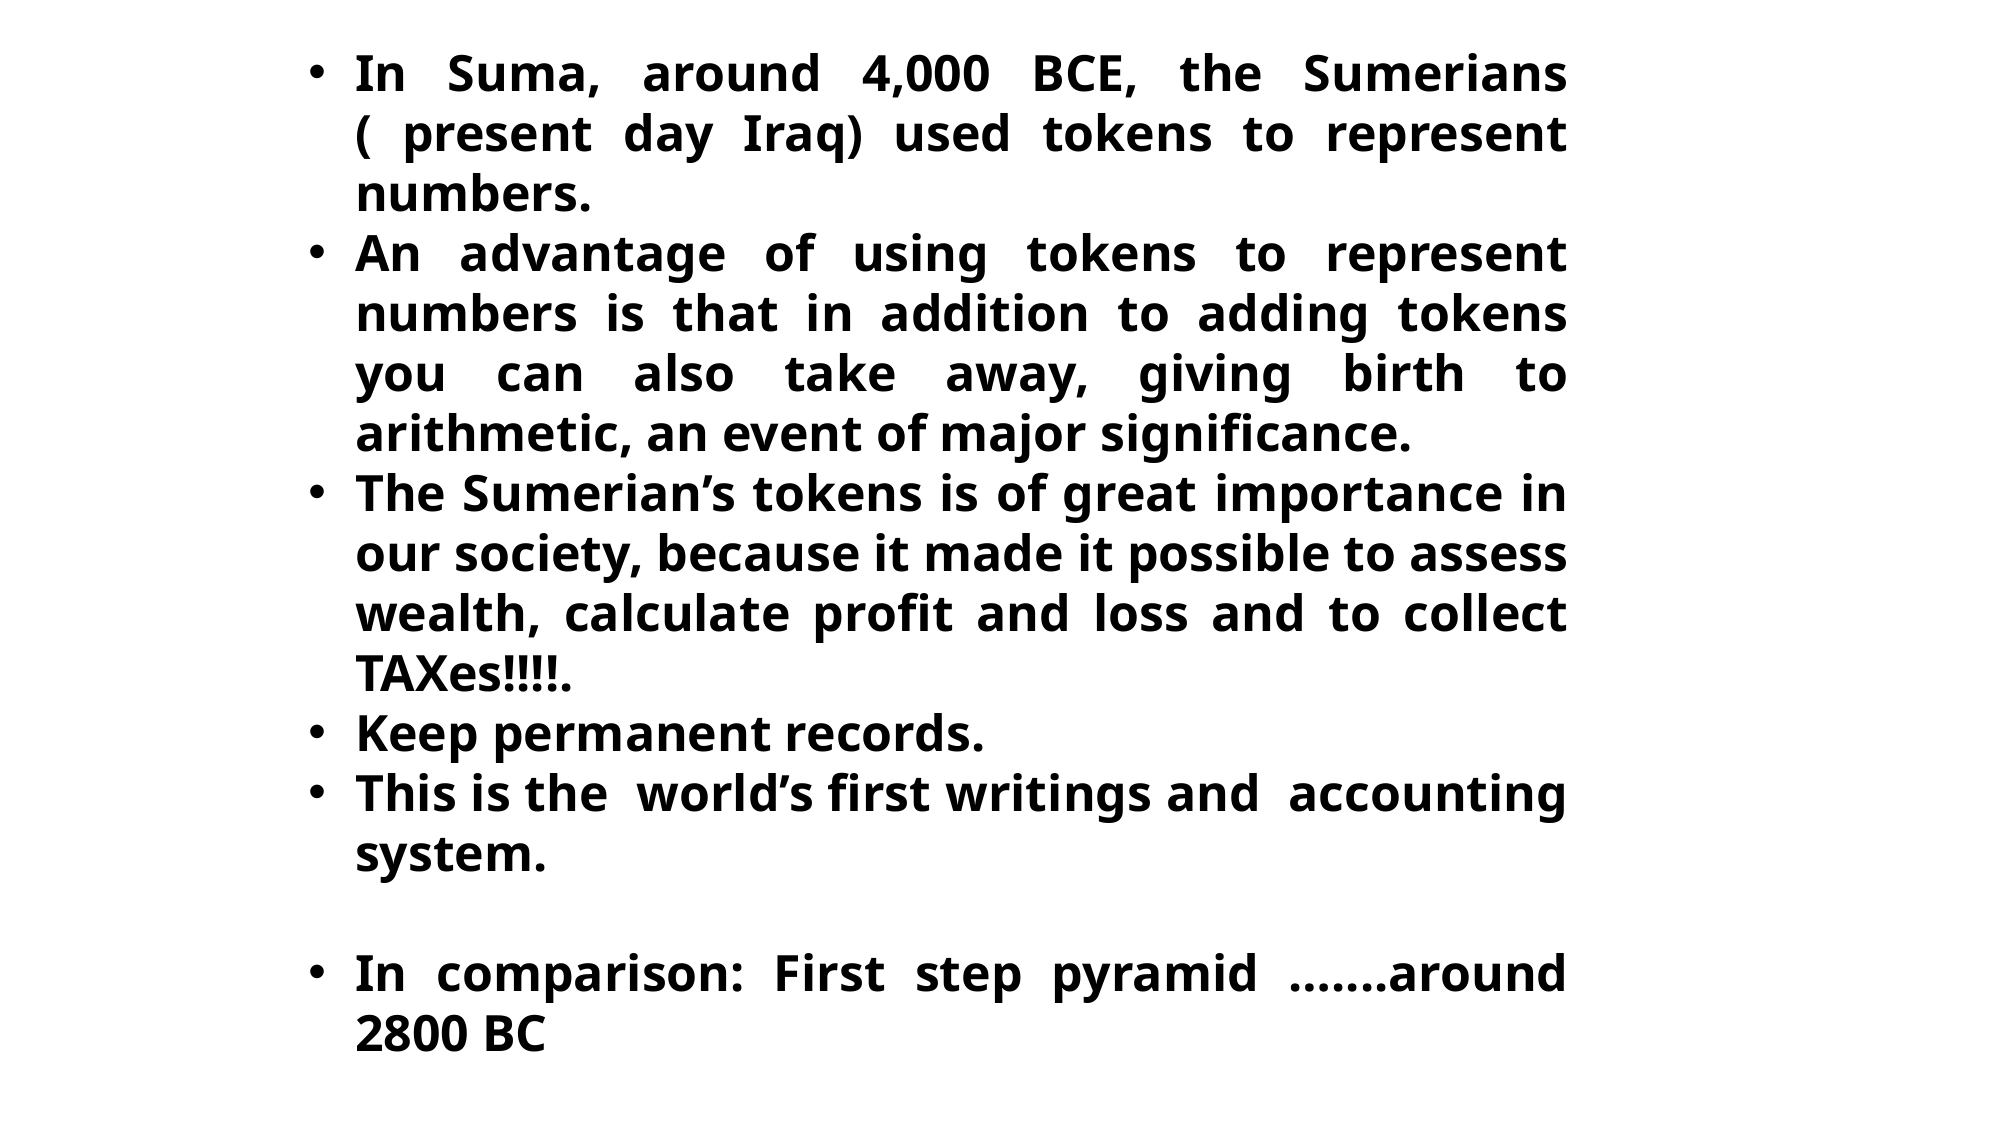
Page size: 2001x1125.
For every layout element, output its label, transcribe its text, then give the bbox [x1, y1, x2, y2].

text_box In Suma, around 4,000 BCE, the Sumerians ( present day Iraq) used tokens to represent numbers. An advantage of using tokens to represent numbers is that in addition to adding tokens you can also take away, giving birth to arithmetic, an event of major significance. The Sumerian’s tokens is of great importance in our society, because it made it possible to assess wealth, calculate profit and loss and to collect TAXes!!!!. Keep permanent records. This is the world’s first writings and accounting system. In comparison: First step pyramid …....around 2800 BC [293, 34, 1584, 1070]
